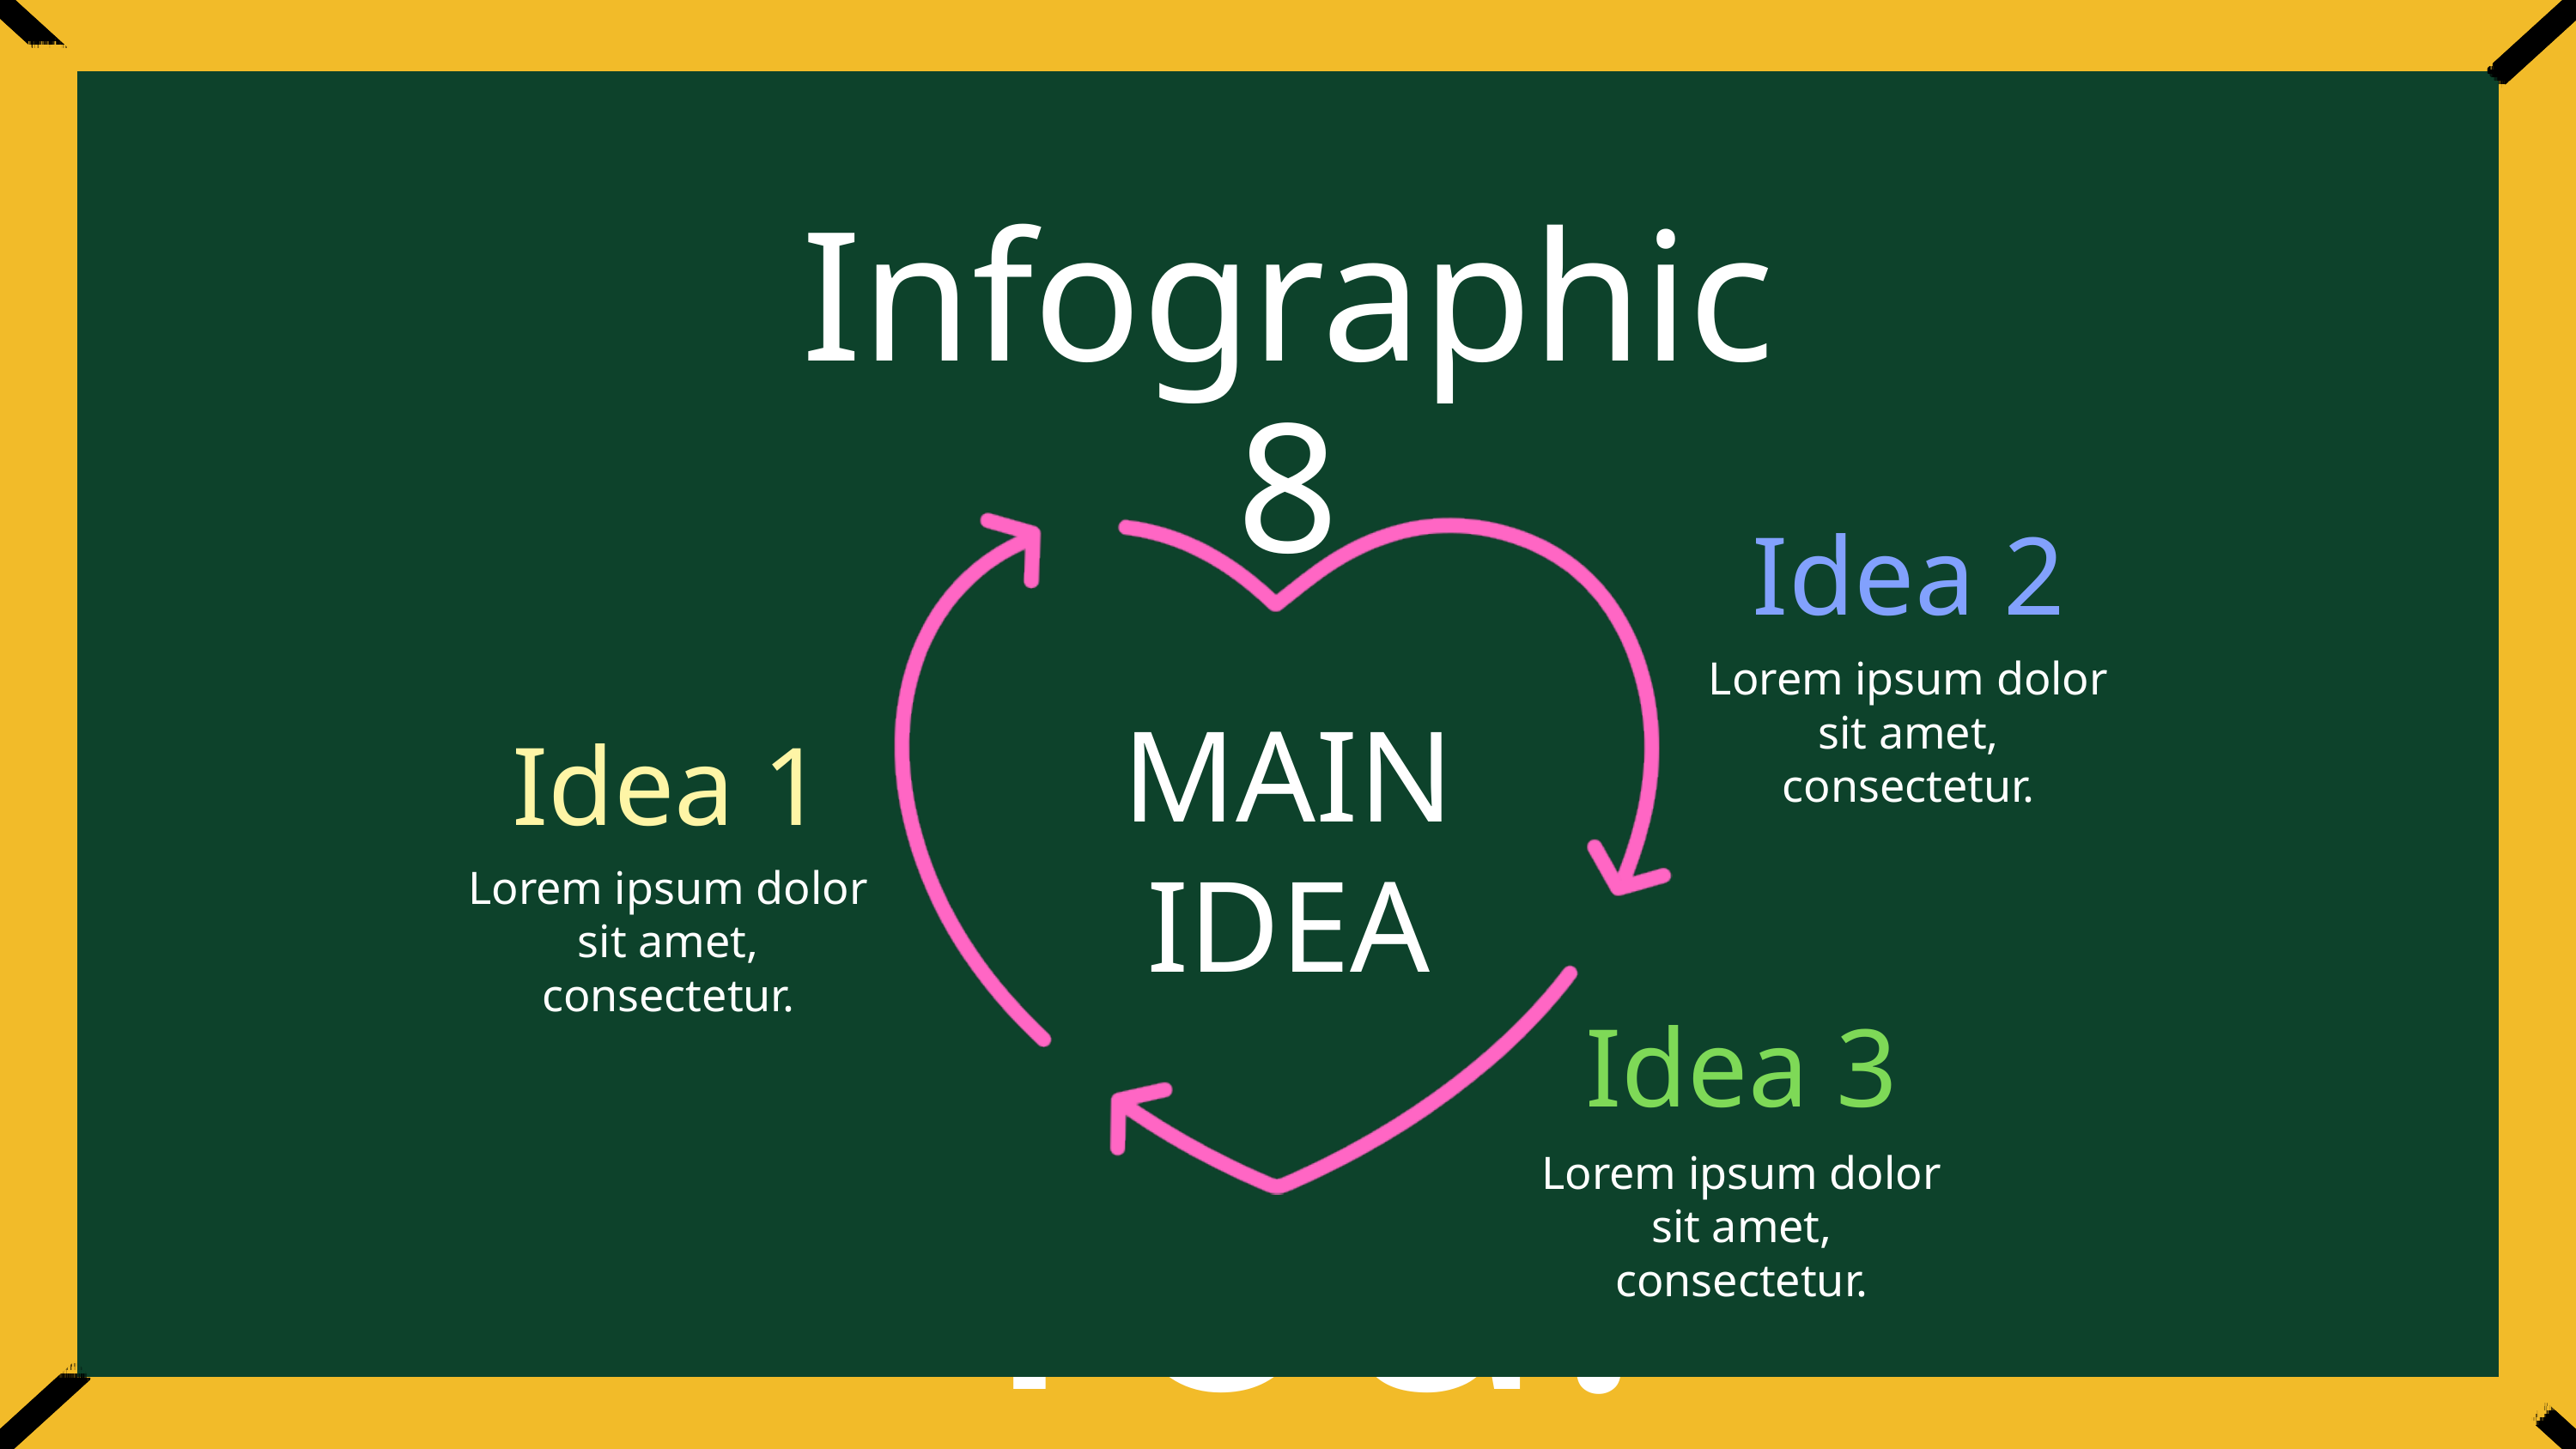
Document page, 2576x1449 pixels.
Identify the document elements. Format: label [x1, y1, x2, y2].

text_box [0, 0, 2576, 1449]
